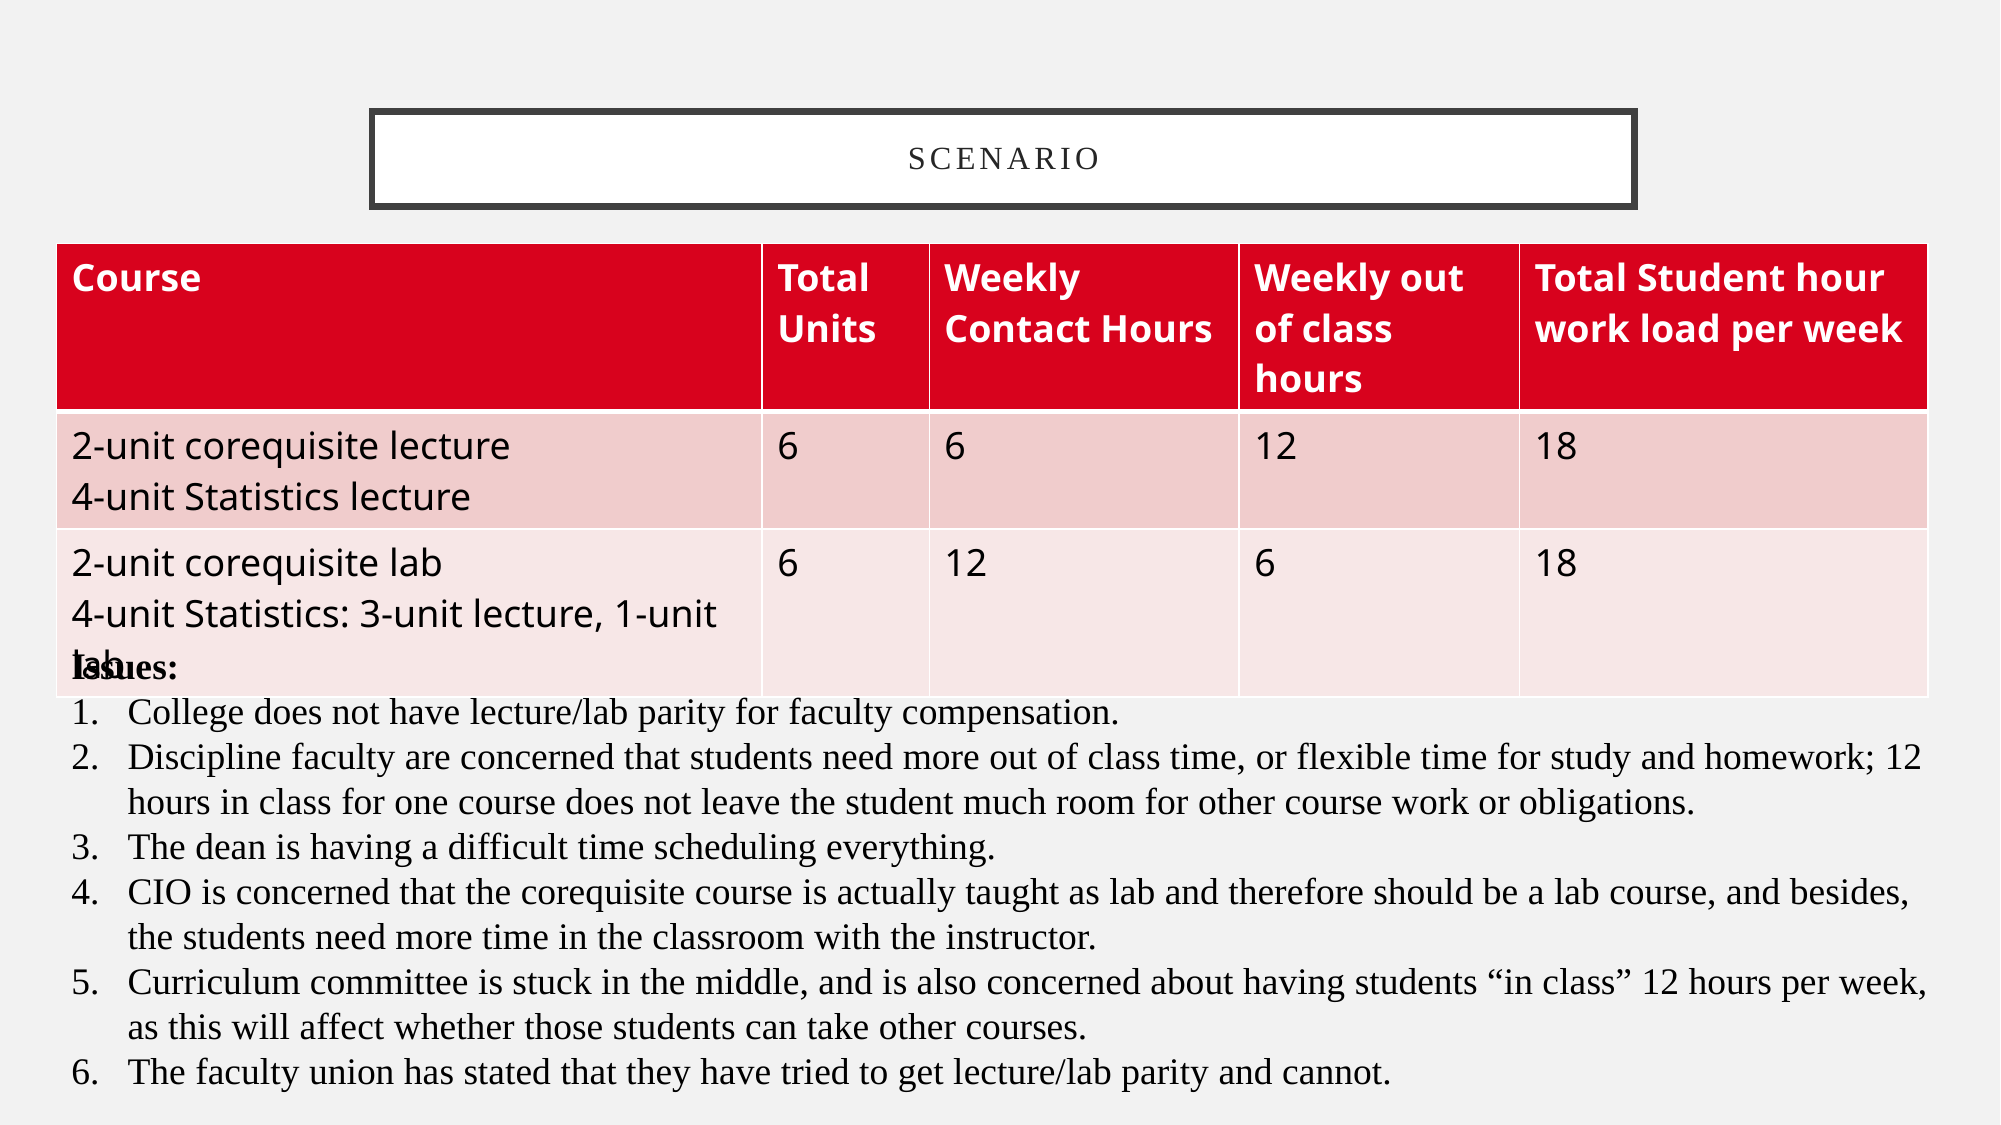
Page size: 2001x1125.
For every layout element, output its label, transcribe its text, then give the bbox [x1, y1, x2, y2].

table_cell 6 [763, 530, 929, 634]
table_header Course [57, 244, 761, 409]
table_cell 18 [1520, 530, 1927, 634]
table_cell 12 [1240, 414, 1519, 528]
table_cell 6 [763, 414, 929, 528]
table_header Weekly Contact Hours [930, 244, 1238, 409]
table_cell 12 [930, 530, 1238, 634]
table_cell 6 [1240, 530, 1519, 634]
text_box Issues: College does not have lecture/lab parity for faculty compensation. Discipline faculty are concerned that students need more out of class time, or flexible time for study and homework; 12 hours in class for one course does not leave the student much room for other course work or obligations. The dean is having a difficult time scheduling everything. CIO is concerned that the corequisite course is actually taught as lab and therefore should be a lab course, and besides, the students need more time in the classroom with the instructor. Curriculum committee is stuck in the middle, and is also concerned about having students “in class” 12 hours per week, as this will affect whether those students can take other courses. The faculty union has stated that they have tried to get lecture/lab parity and cannot. [56, 634, 1950, 1100]
table_header Weekly out of class hours [1240, 244, 1519, 409]
table_cell 6 [930, 414, 1238, 528]
table_cell 2-unit corequisite lab 4-unit Statistics: 3-unit lecture, 1-unit lab [57, 530, 761, 634]
title Scenario [369, 108, 1638, 210]
table_header Total Units [763, 244, 929, 409]
table_cell 2-unit corequisite lecture 4-unit Statistics lecture [57, 414, 761, 528]
table_cell 18 [1520, 414, 1927, 528]
table_header Total Student hour work load per week [1520, 244, 1927, 409]
